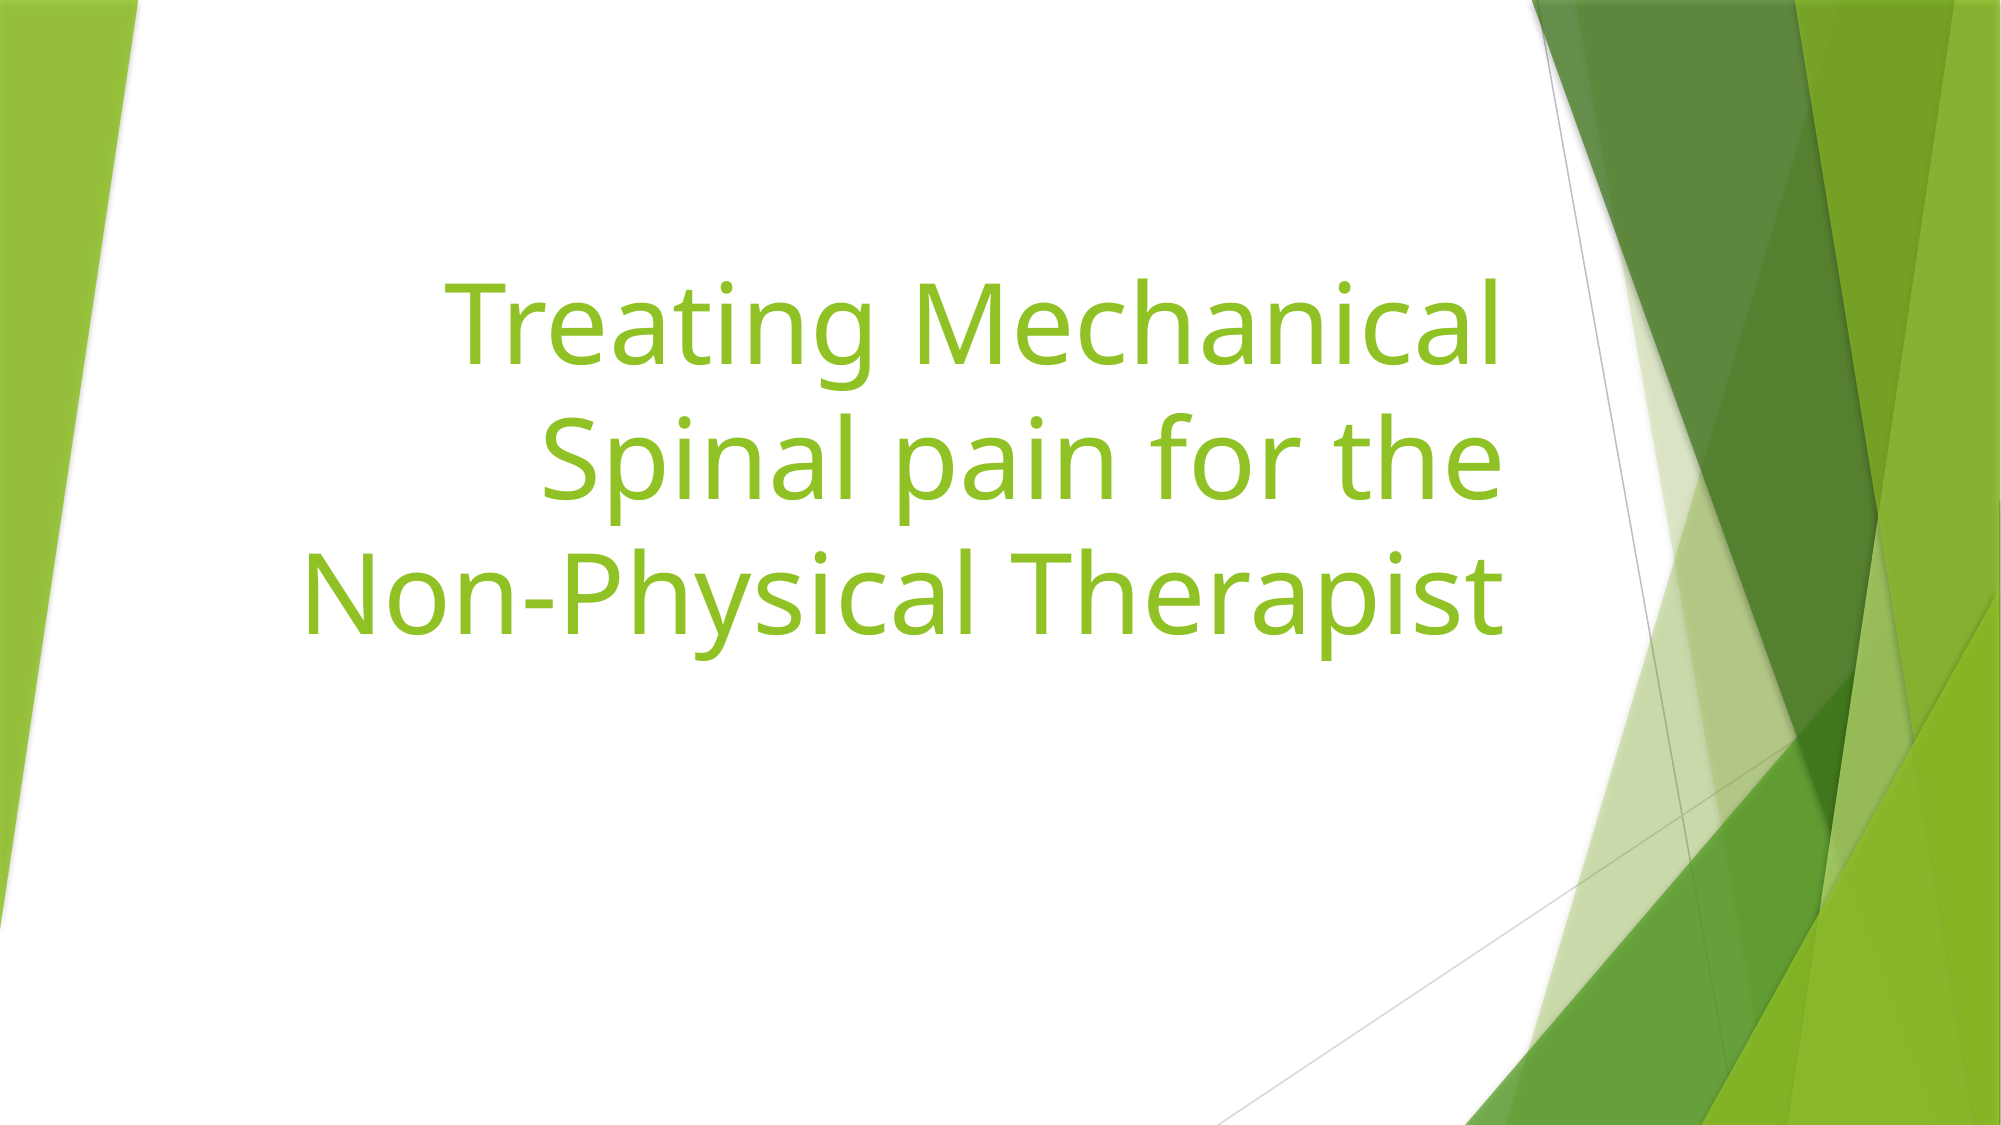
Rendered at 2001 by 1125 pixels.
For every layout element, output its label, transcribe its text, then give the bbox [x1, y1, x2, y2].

title Treating Mechanical Spinal pain for the Non-Physical Therapist [247, 394, 1522, 665]
